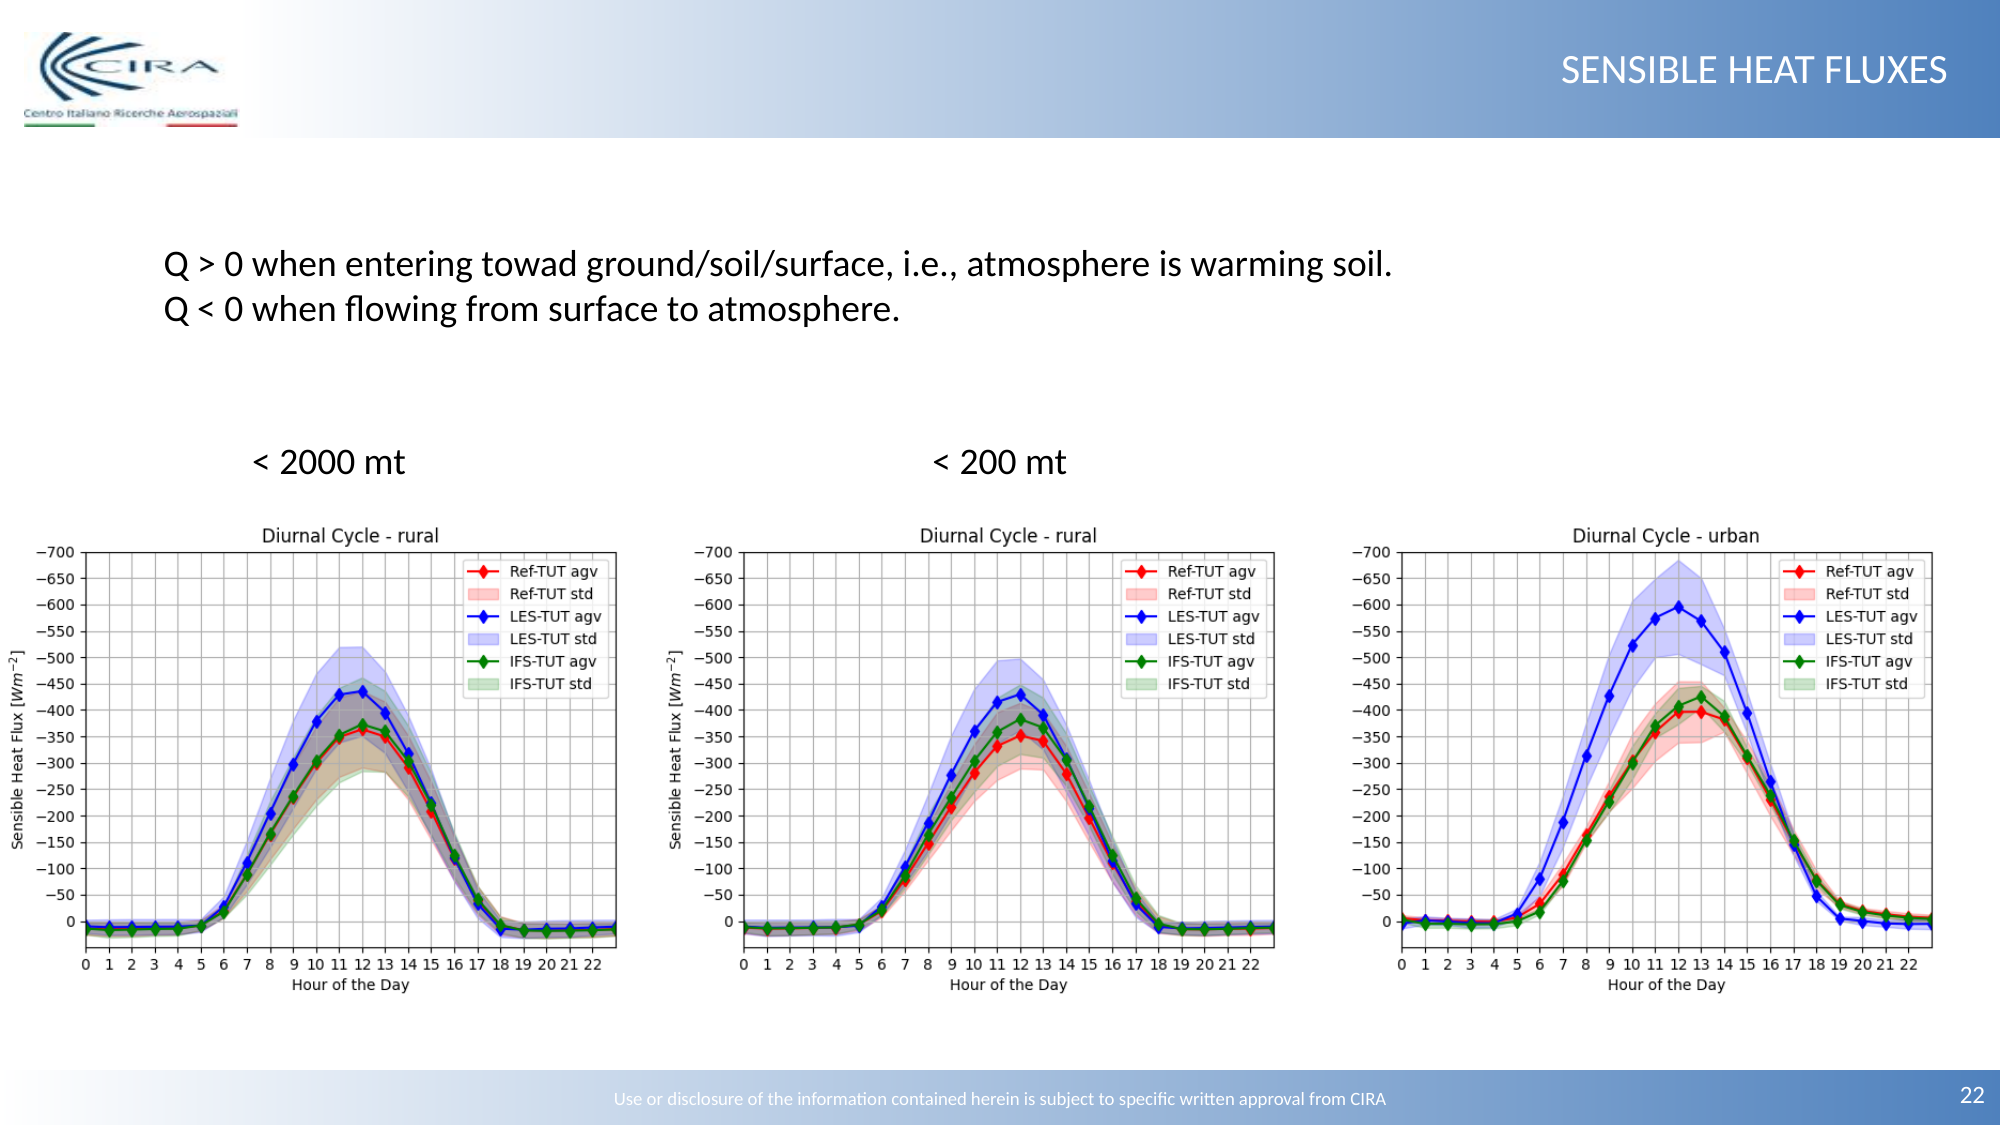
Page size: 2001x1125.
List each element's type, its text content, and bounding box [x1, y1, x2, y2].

picture [0, 490, 2000, 1004]
text_box < 200 mt [917, 429, 1083, 488]
text_box < 2000 mt [237, 429, 421, 488]
picture [24, 32, 240, 127]
text_box Q > 0 when entering towad ground/soil/surface, i.e., atmosphere is warming soil. Q < 0 when flowing from surface to atmosphere. [148, 231, 1410, 382]
title Sensible Heat Fluxes [307, 34, 1963, 100]
